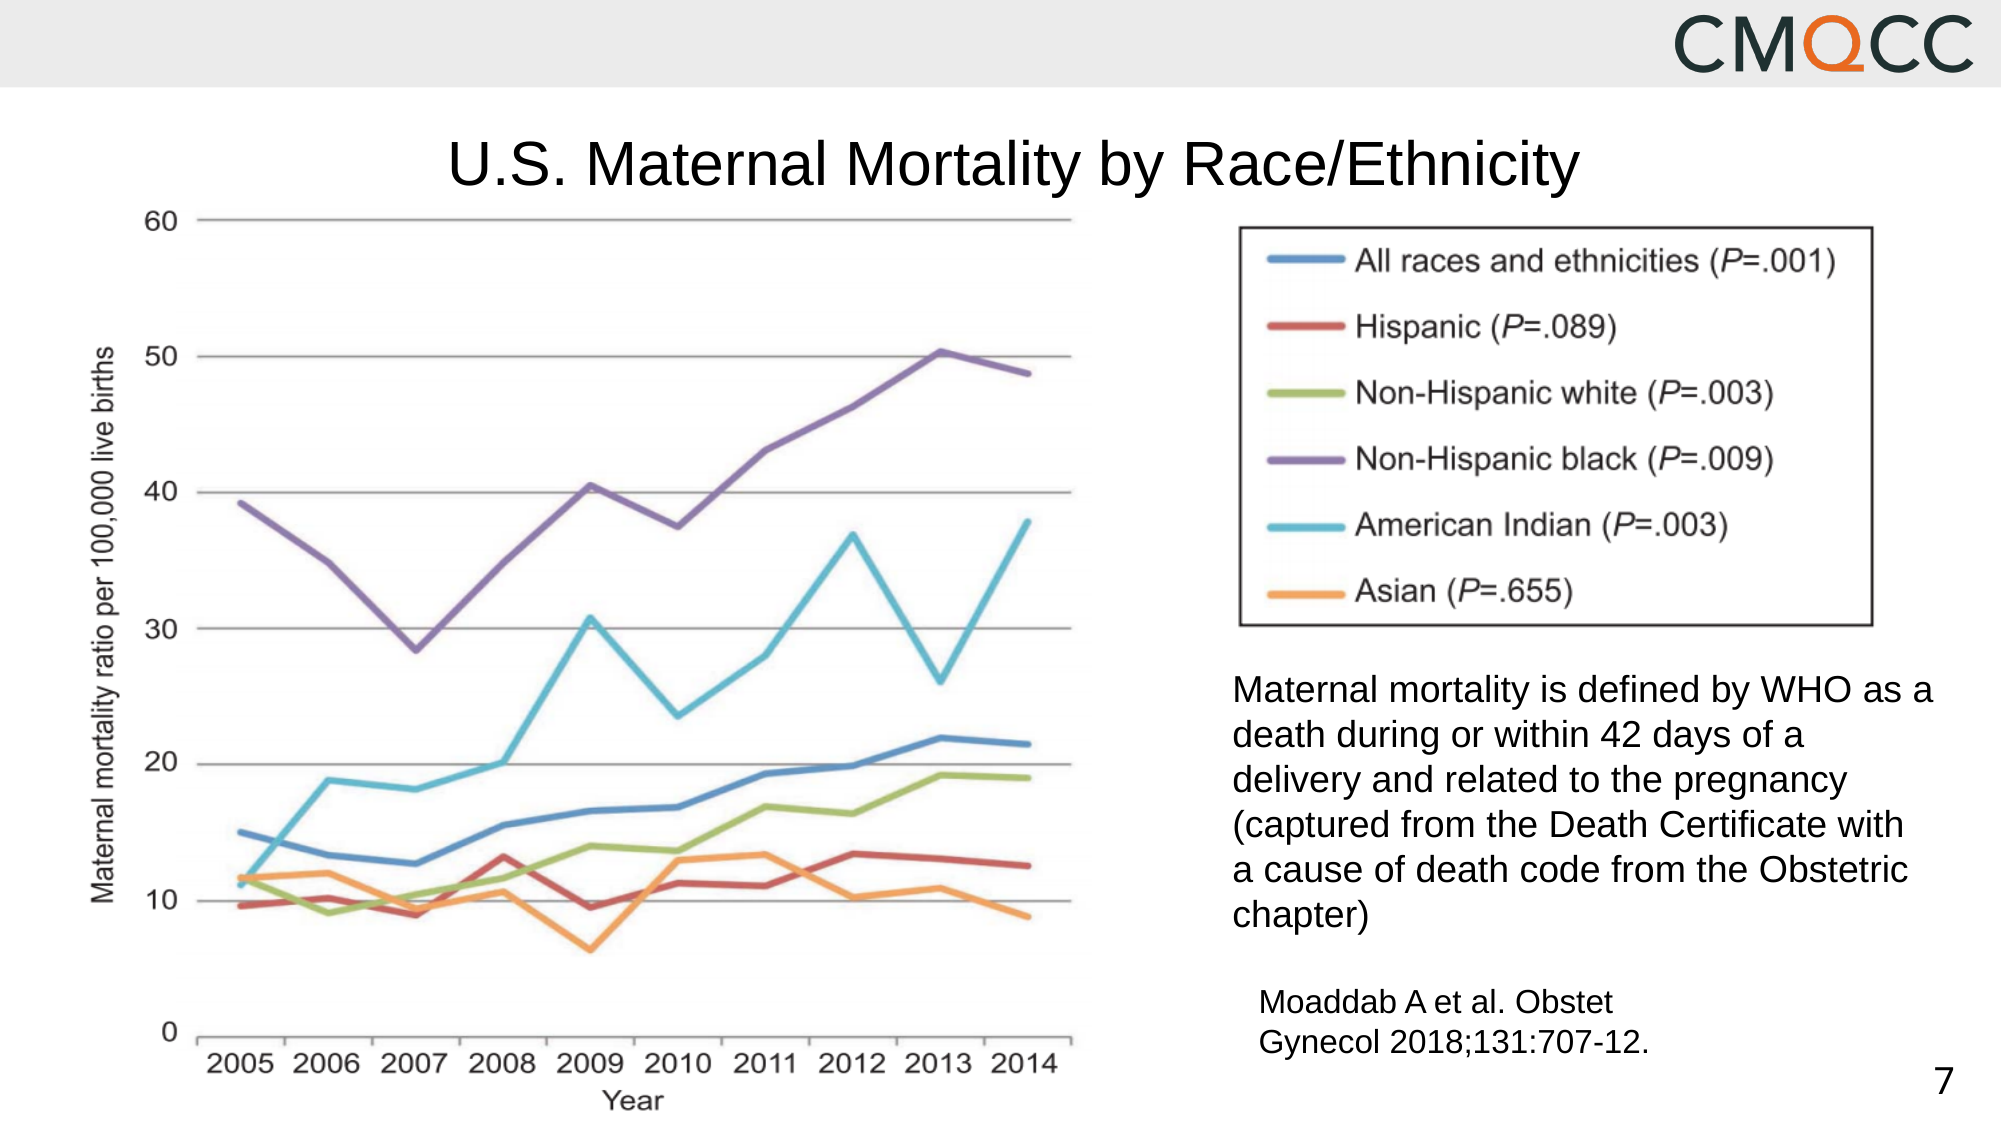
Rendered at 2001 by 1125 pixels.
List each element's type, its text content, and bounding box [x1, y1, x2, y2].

text_box Maternal mortality is defined by WHO as a death during or within 42 days of a delivery and related to the pregnancy (captured from the Death Certificate with a cause of death code from the Obstetric chapter) [1217, 657, 1950, 943]
picture [49, 189, 1138, 1125]
title U.S. Maternal Mortality by Race/Ethnicity [396, 103, 1634, 217]
text_box Moaddab A et al. Obstet Gynecol 2018;131:707-12. [1243, 973, 1669, 1068]
picture [1217, 207, 1888, 638]
picture [1674, 12, 1975, 75]
